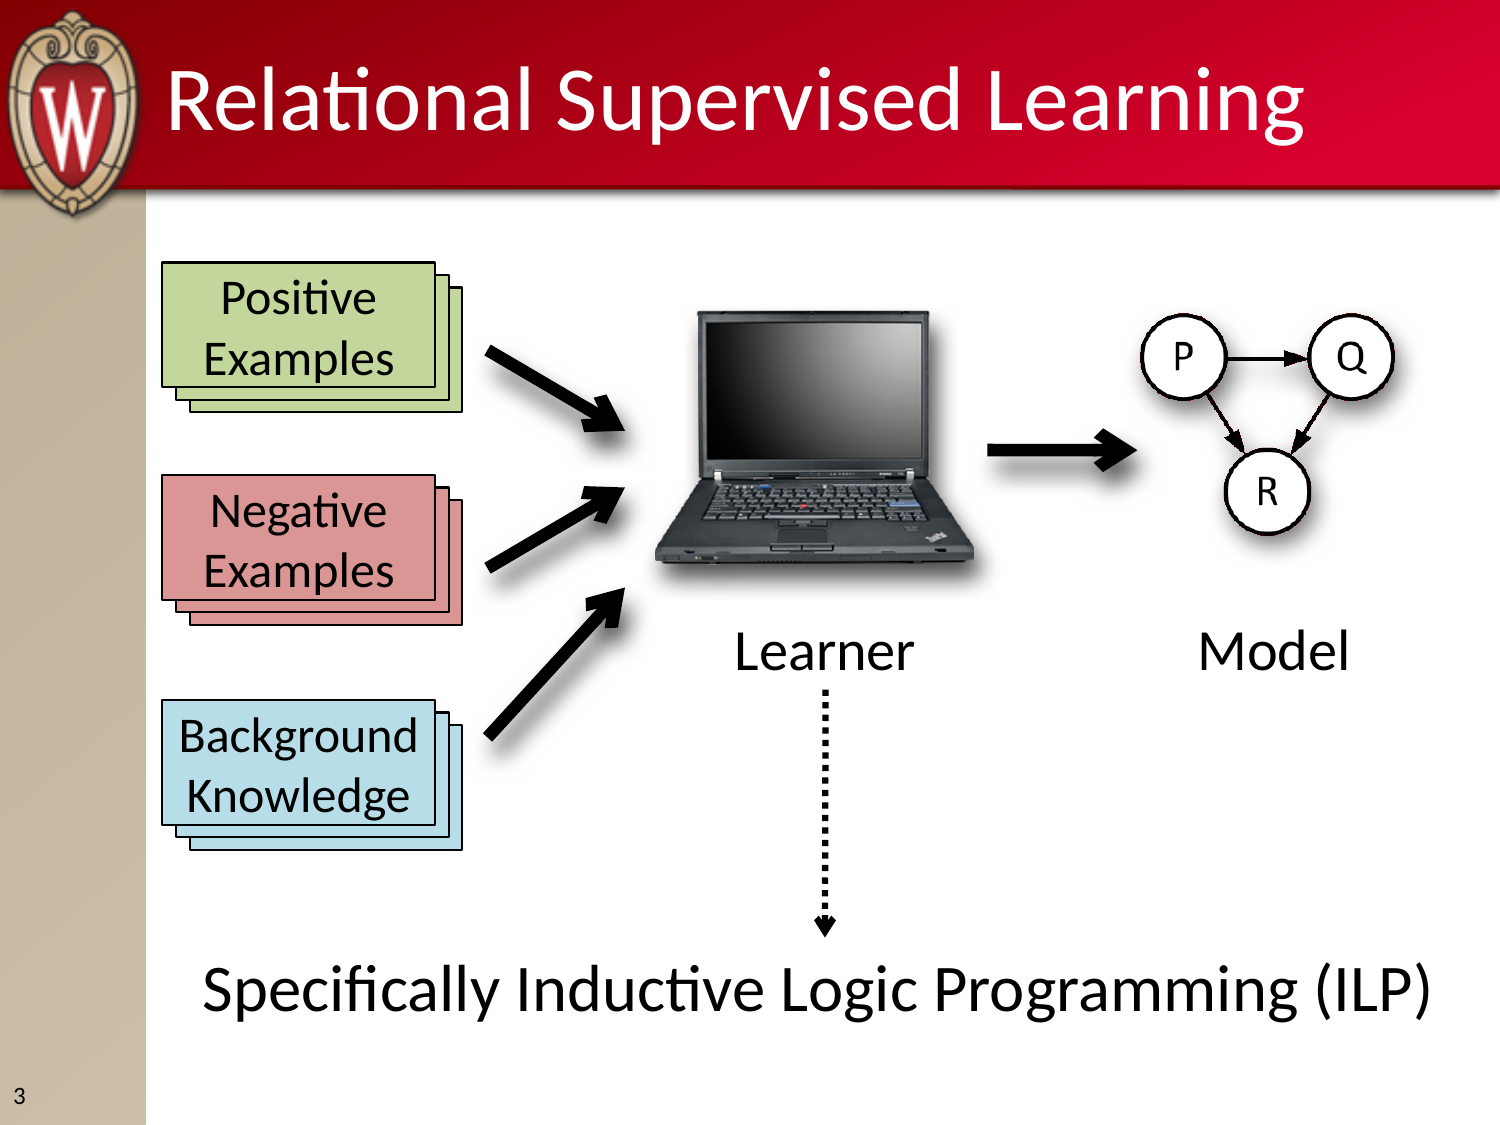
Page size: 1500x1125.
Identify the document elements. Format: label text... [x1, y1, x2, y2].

title Relational Supervised Learning [150, 0, 1450, 188]
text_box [162, 474, 463, 626]
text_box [162, 262, 463, 413]
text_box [487, 349, 626, 431]
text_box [162, 699, 463, 851]
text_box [480, 593, 632, 732]
picture [4, 7, 150, 229]
slide_number 3 [0, 1065, 146, 1125]
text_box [487, 487, 626, 569]
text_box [599, 262, 1037, 692]
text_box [1118, 310, 1430, 691]
list Specifically Inductive Logic Programming (ILP) [187, 937, 1463, 1038]
